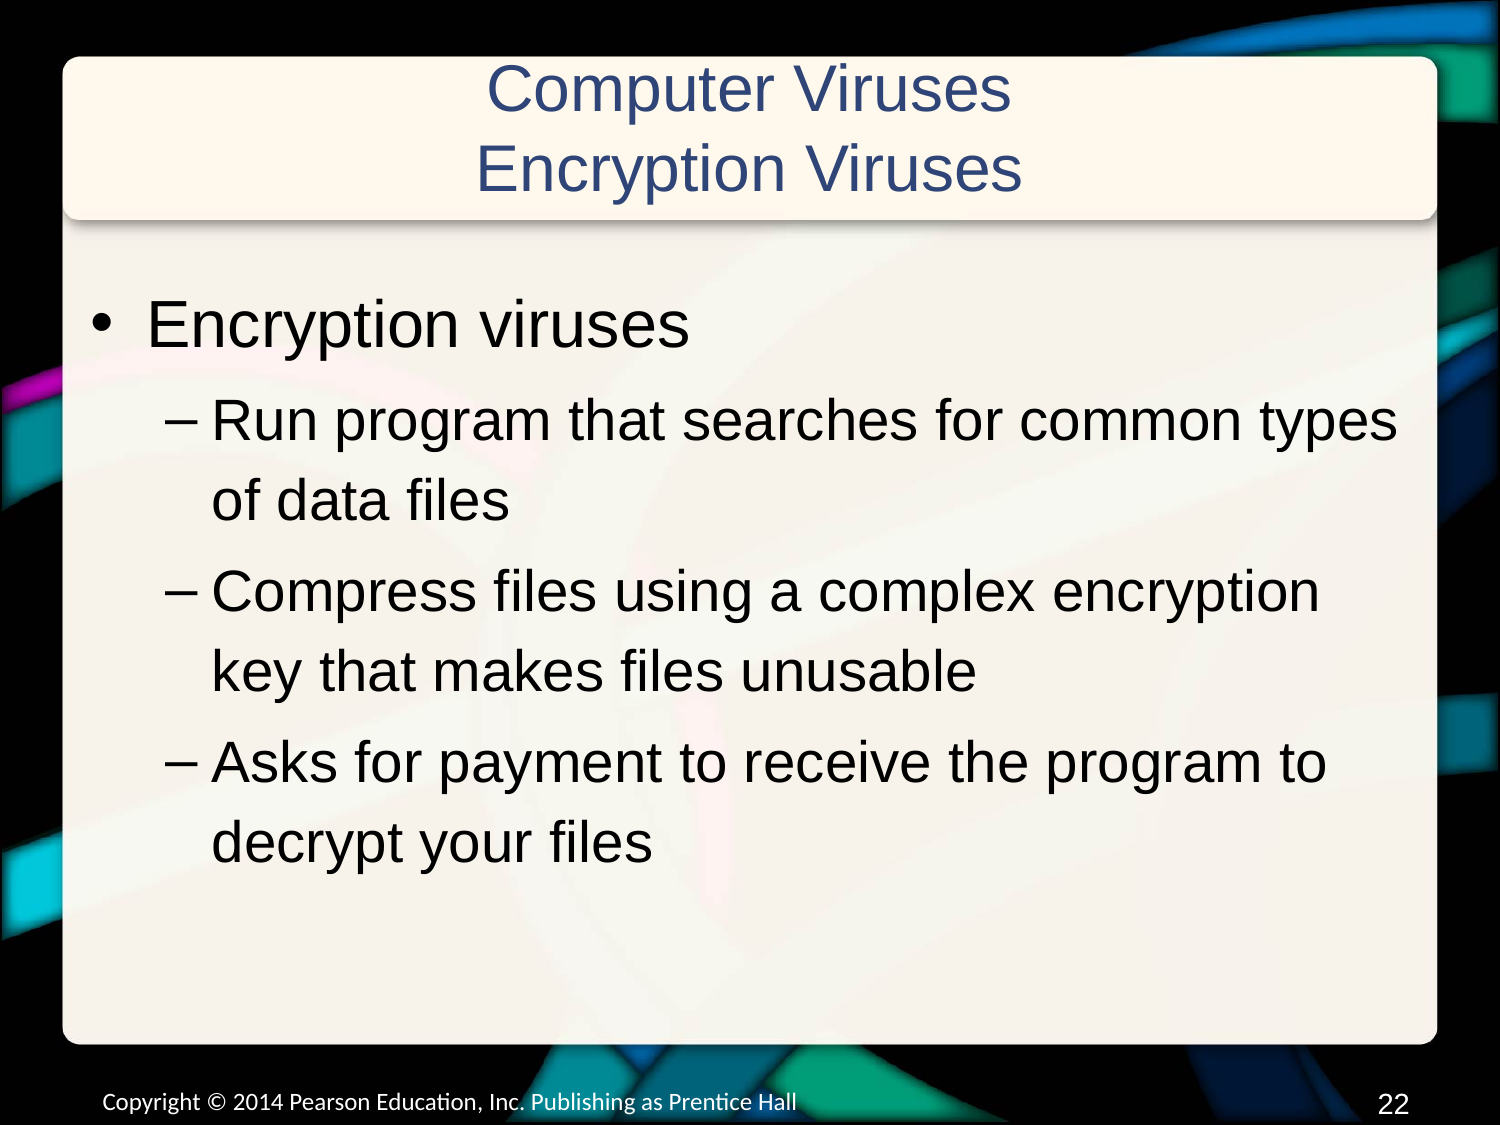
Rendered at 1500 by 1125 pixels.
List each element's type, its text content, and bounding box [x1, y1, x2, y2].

title Computer Viruses Encryption Viruses [62, 37, 1438, 213]
list Encryption viruses Run program that searches for common types of data files Compress files using a complex encryption key that makes files unusable Asks for payment to receive the program to decrypt your files [75, 262, 1425, 1005]
slide_number 21 [1200, 1080, 1425, 1125]
picture [0, 0, 1500, 1125]
footer Copyright © 2014 Pearson Education, Inc. Publishing as Prentice Hall [87, 1077, 1138, 1123]
